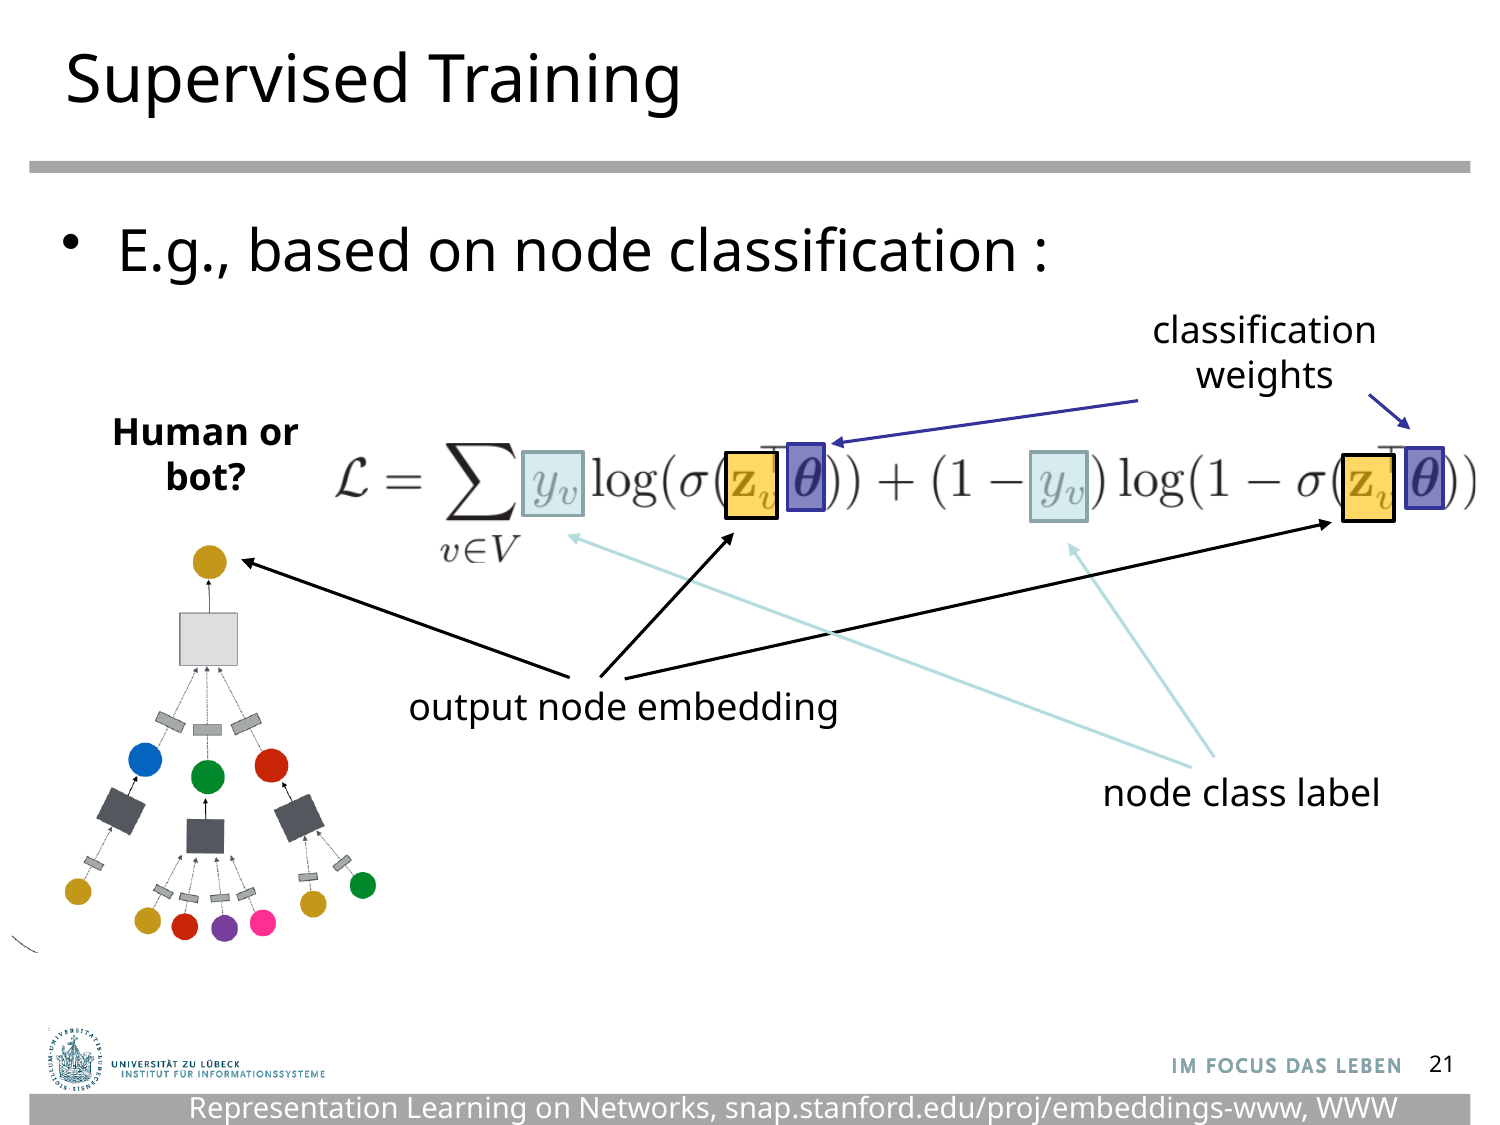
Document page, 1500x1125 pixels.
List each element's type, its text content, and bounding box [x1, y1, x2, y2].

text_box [566, 534, 1192, 768]
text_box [1368, 394, 1411, 430]
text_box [1197, 687, 1215, 758]
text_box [830, 400, 1139, 445]
footer Representation Learning on Networks, snap.stanford.edu/proj/embeddings-www, WWW 2018 [174, 1082, 1438, 1125]
text_box node class label [1010, 753, 1474, 950]
text_box Human or bot? [70, 393, 341, 523]
text_box classification weights [1086, 290, 1444, 433]
text_box output node embedding [395, 686, 856, 864]
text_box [600, 532, 735, 678]
title Supervised Training [50, 28, 1497, 113]
picture [12, 442, 1476, 953]
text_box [624, 522, 1333, 680]
slide_number 21 [1305, 1050, 1471, 1083]
picture [1173, 1058, 1305, 1073]
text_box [240, 559, 570, 678]
